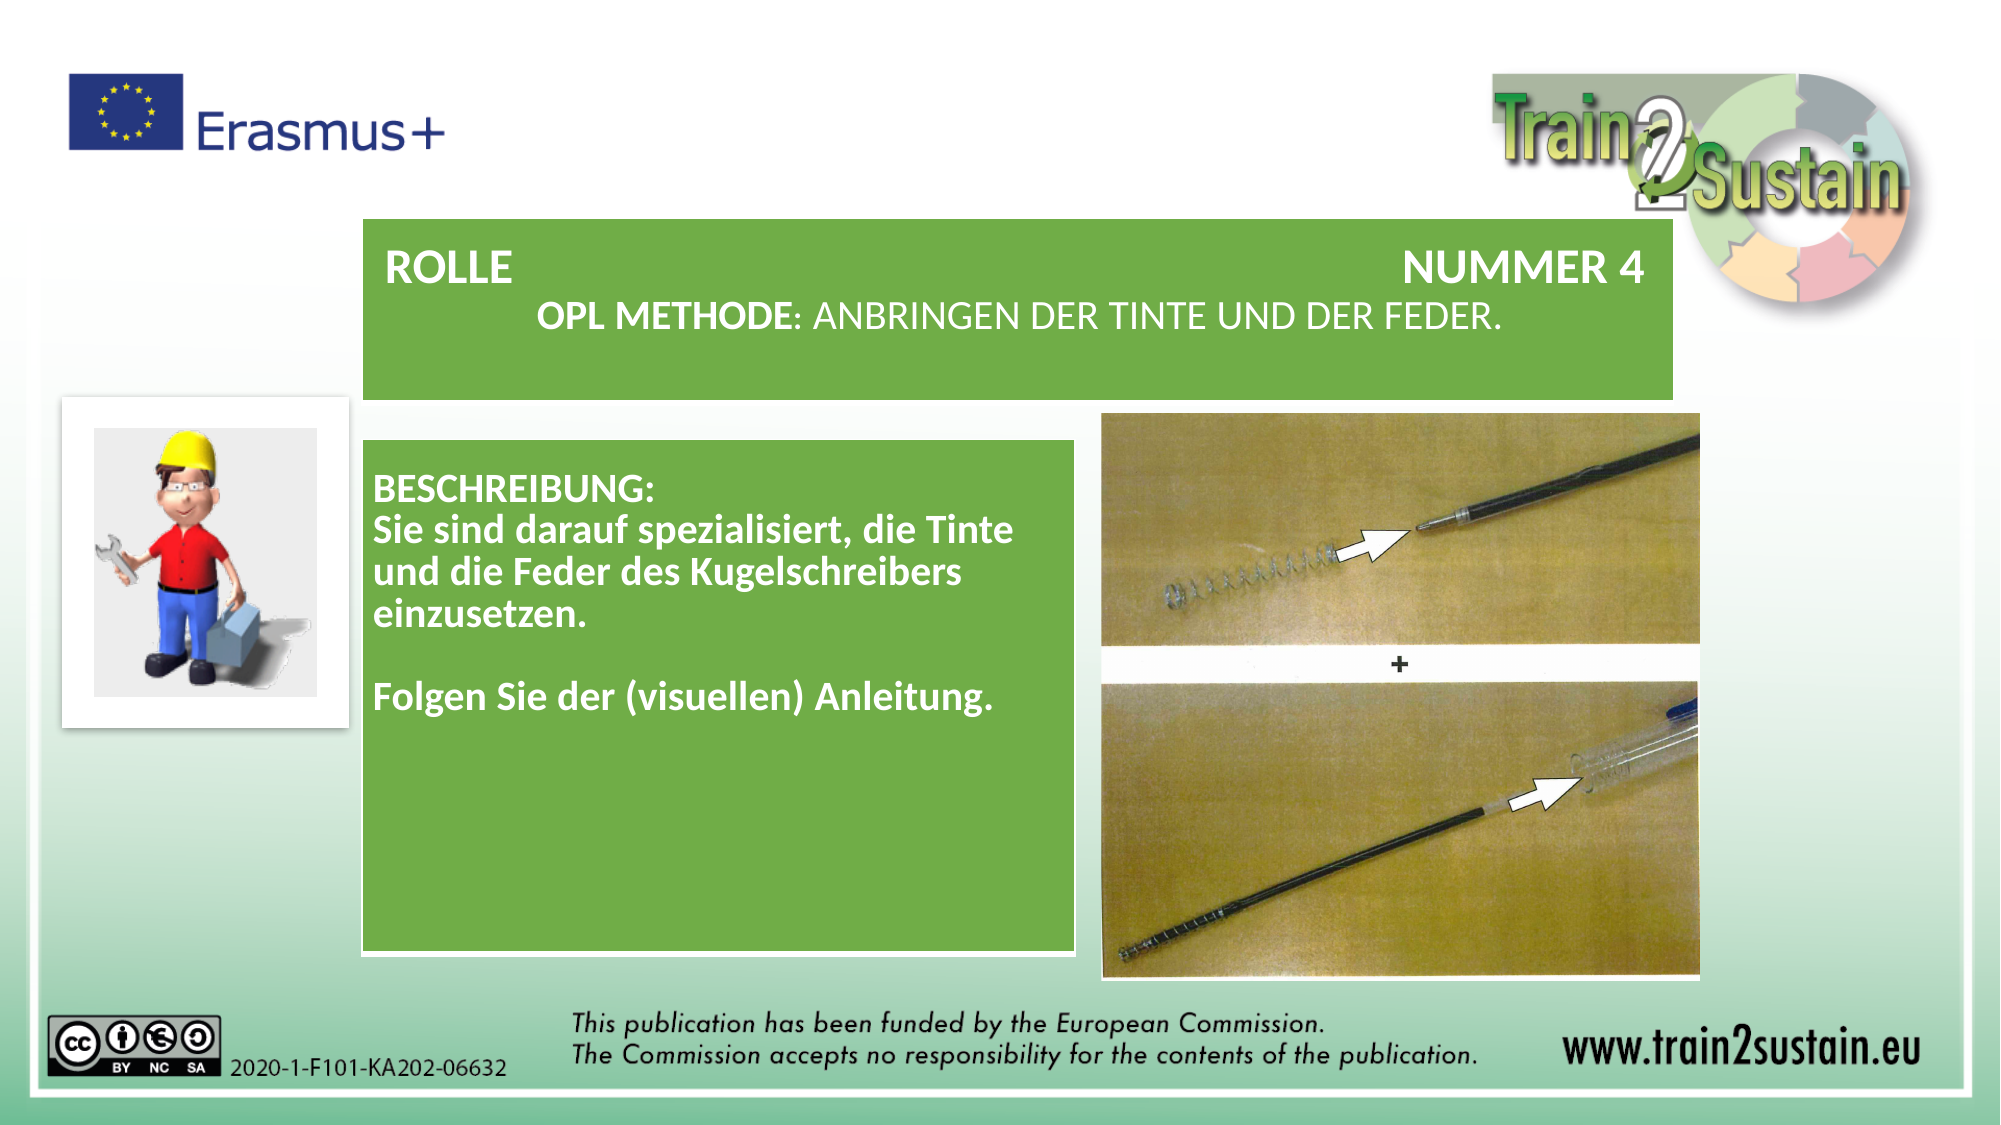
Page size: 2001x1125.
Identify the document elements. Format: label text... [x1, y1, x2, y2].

picture [93, 428, 318, 697]
text_box [205, 378, 2000, 678]
table_header ROLLE NUMMER 4 OPL METHODE: ANBRINGEN DER TINTE UND DER FEDER. [363, 219, 1673, 378]
table_header BESCHREIBUNG: Sie sind darauf spezialisiert, die Tinte und die Feder des Kugelschreibers einzusetzen. Folgen Sie der (visuellen) Anleitung. [363, 678, 1074, 951]
picture [0, 0, 2000, 1125]
